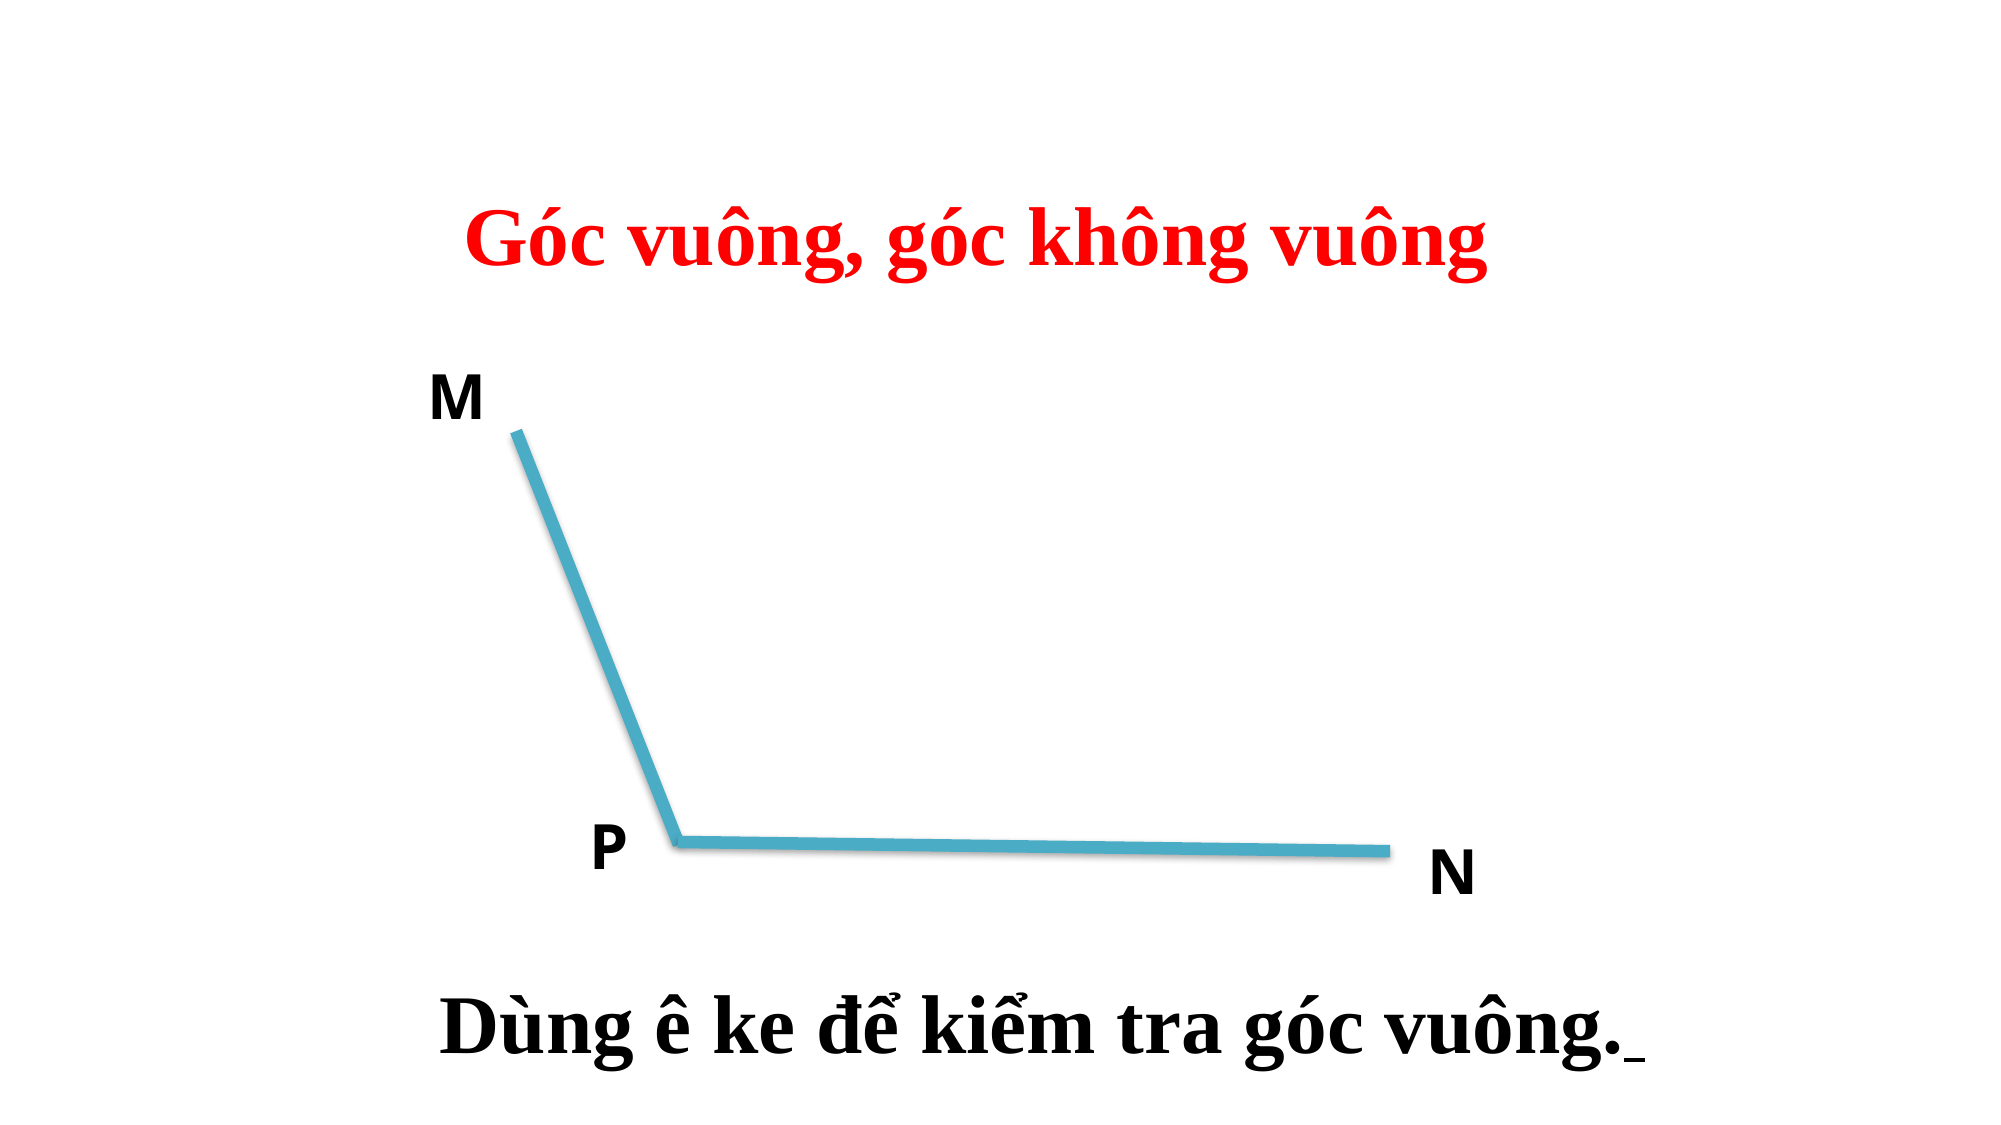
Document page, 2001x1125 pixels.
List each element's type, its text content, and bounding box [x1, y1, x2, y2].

text_box M [412, 350, 525, 440]
text_box [516, 440, 665, 800]
text_box [775, 840, 1391, 855]
text_box Dùng ê ke để kiểm tra góc vuông. [424, 962, 1938, 1078]
text_box N [1412, 825, 1613, 915]
text_box P [575, 800, 775, 890]
text_box Góc vuông, góc không vuông [249, 174, 1725, 290]
